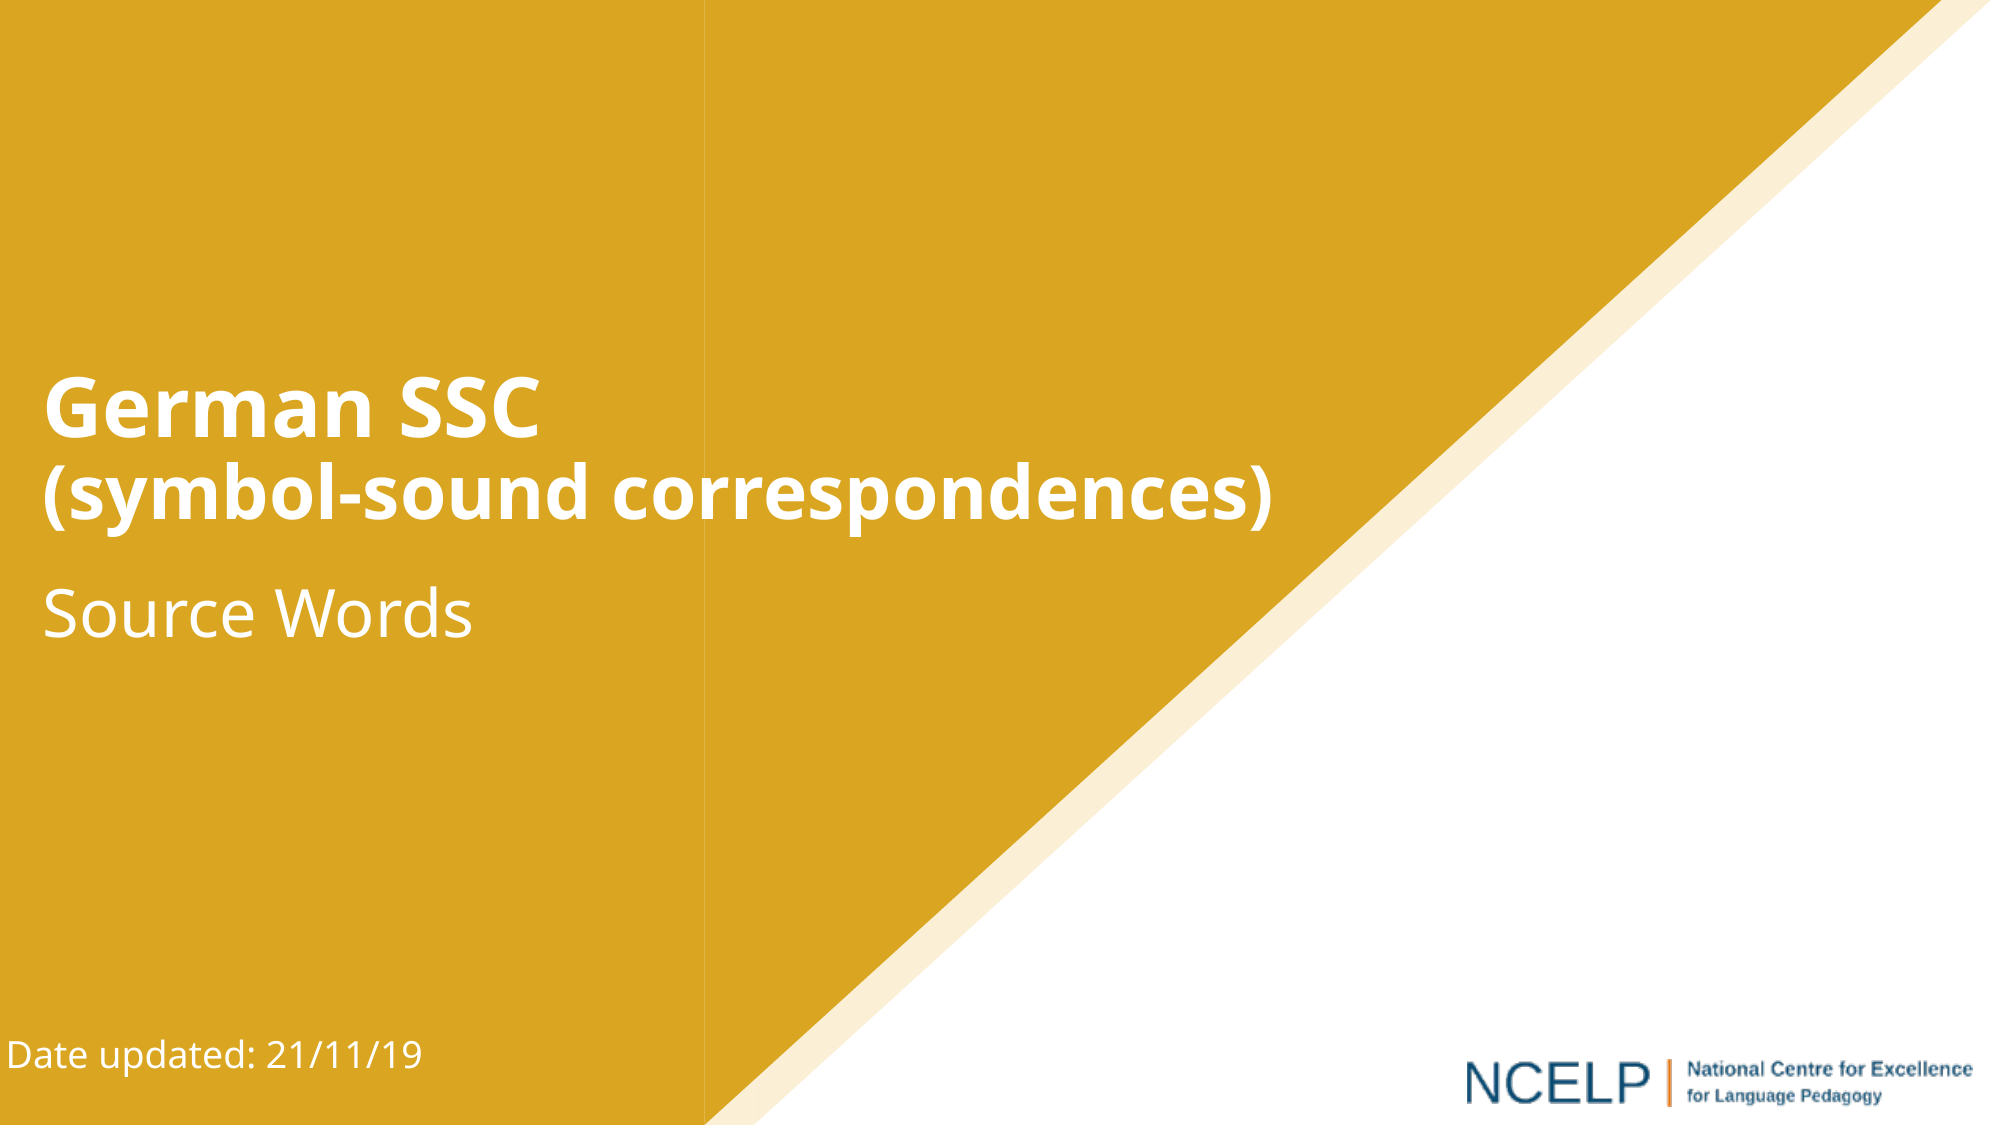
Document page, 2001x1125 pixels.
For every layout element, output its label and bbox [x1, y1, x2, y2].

picture [1467, 1059, 1973, 1107]
text_box [0, 0, 1991, 1125]
